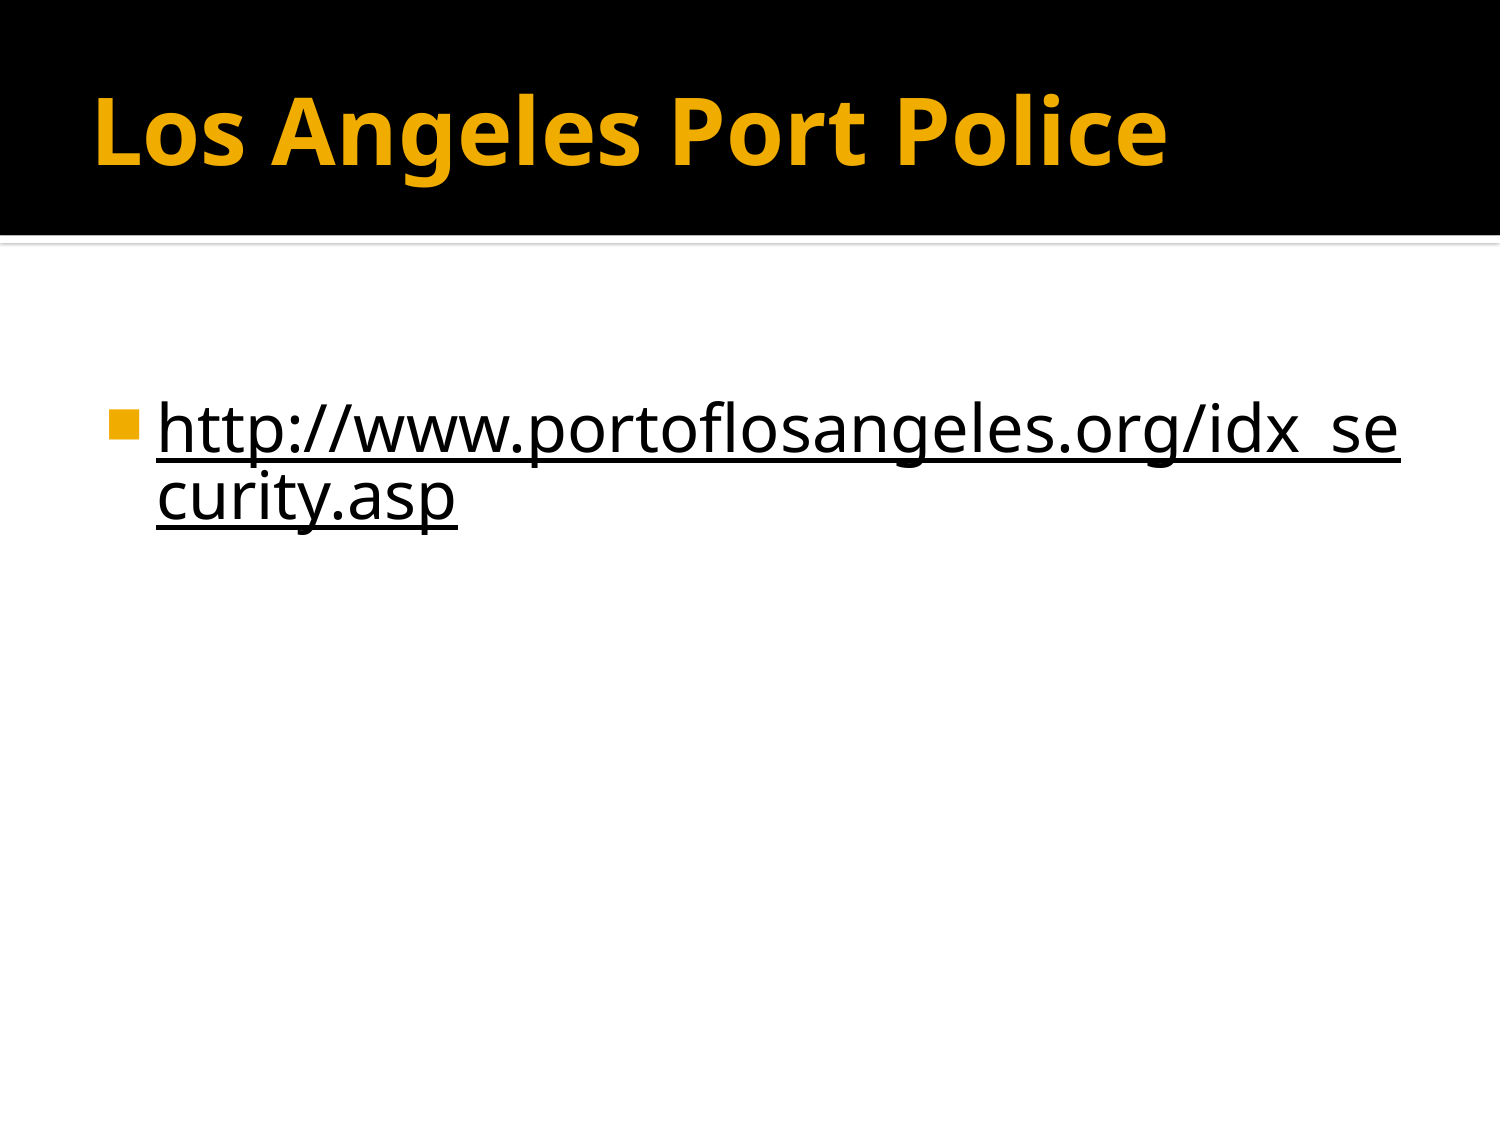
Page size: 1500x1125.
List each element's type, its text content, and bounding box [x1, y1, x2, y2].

list http://www.portoflosangeles.org/idx_security.asp [75, 291, 1425, 1050]
title Los Angeles Port Police [75, 25, 1425, 231]
